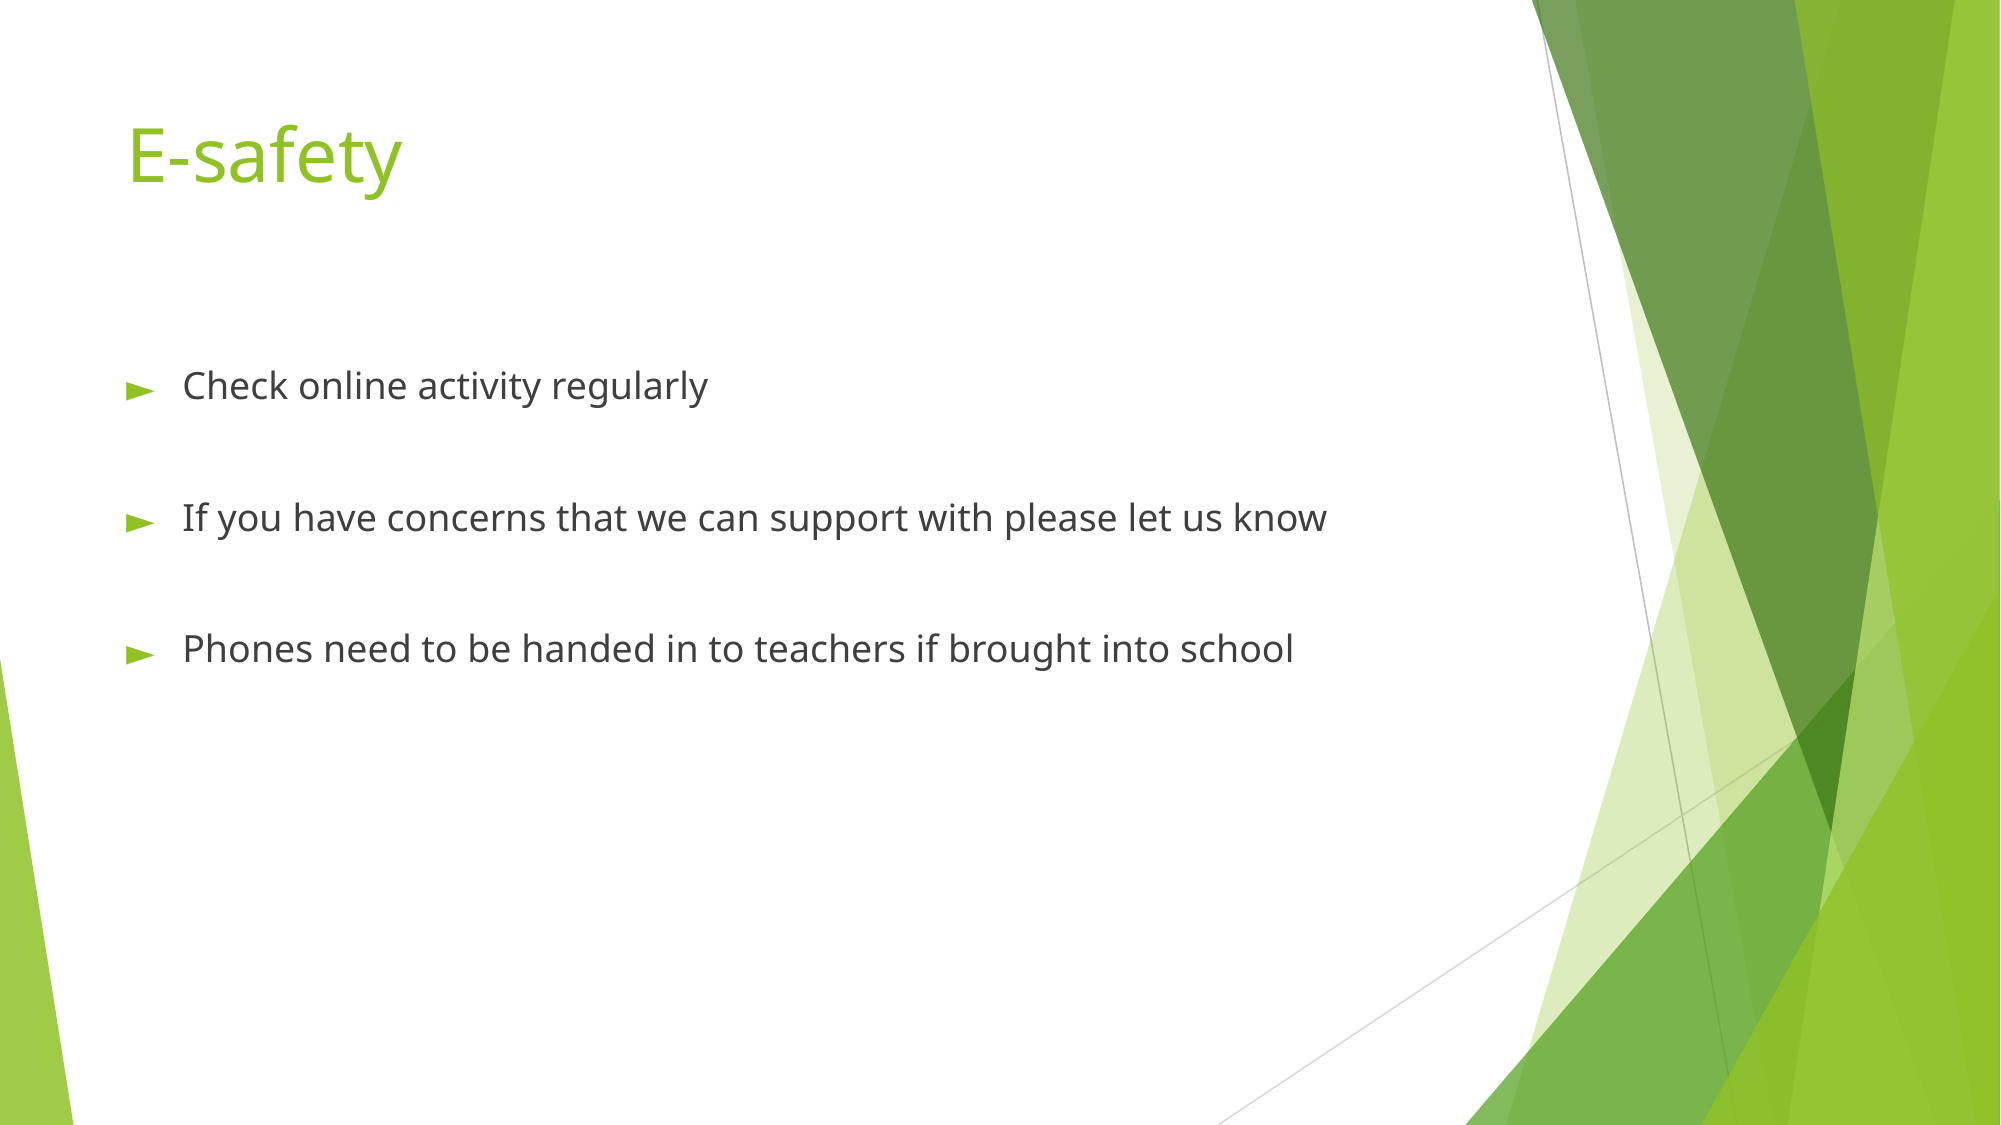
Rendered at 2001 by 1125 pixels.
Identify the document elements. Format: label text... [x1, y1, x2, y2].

list Check online activity regularly If you have concerns that we can support with please let us know Phones need to be handed in to teachers if brought into school [111, 354, 1522, 992]
title E-safety [111, 99, 1522, 317]
